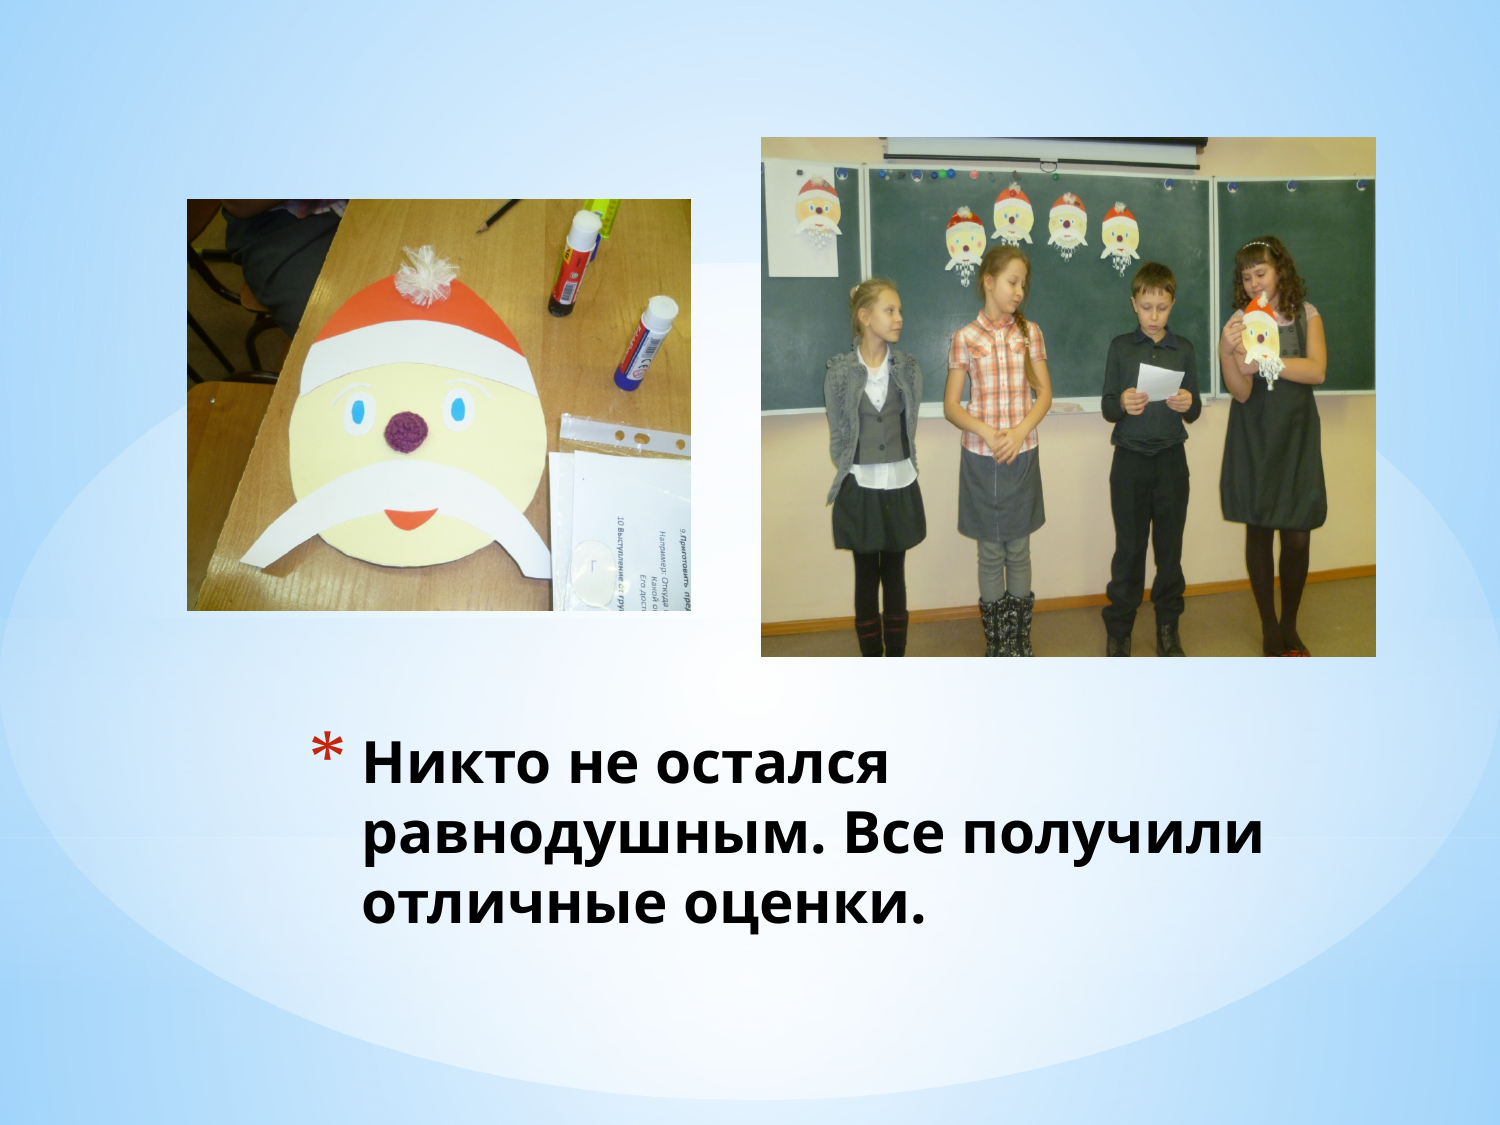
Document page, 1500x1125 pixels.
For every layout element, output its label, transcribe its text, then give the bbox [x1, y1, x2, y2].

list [761, 136, 1377, 658]
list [187, 198, 692, 612]
title Никто не остался равнодушным. Все получили отличные оценки. [294, 717, 1363, 905]
